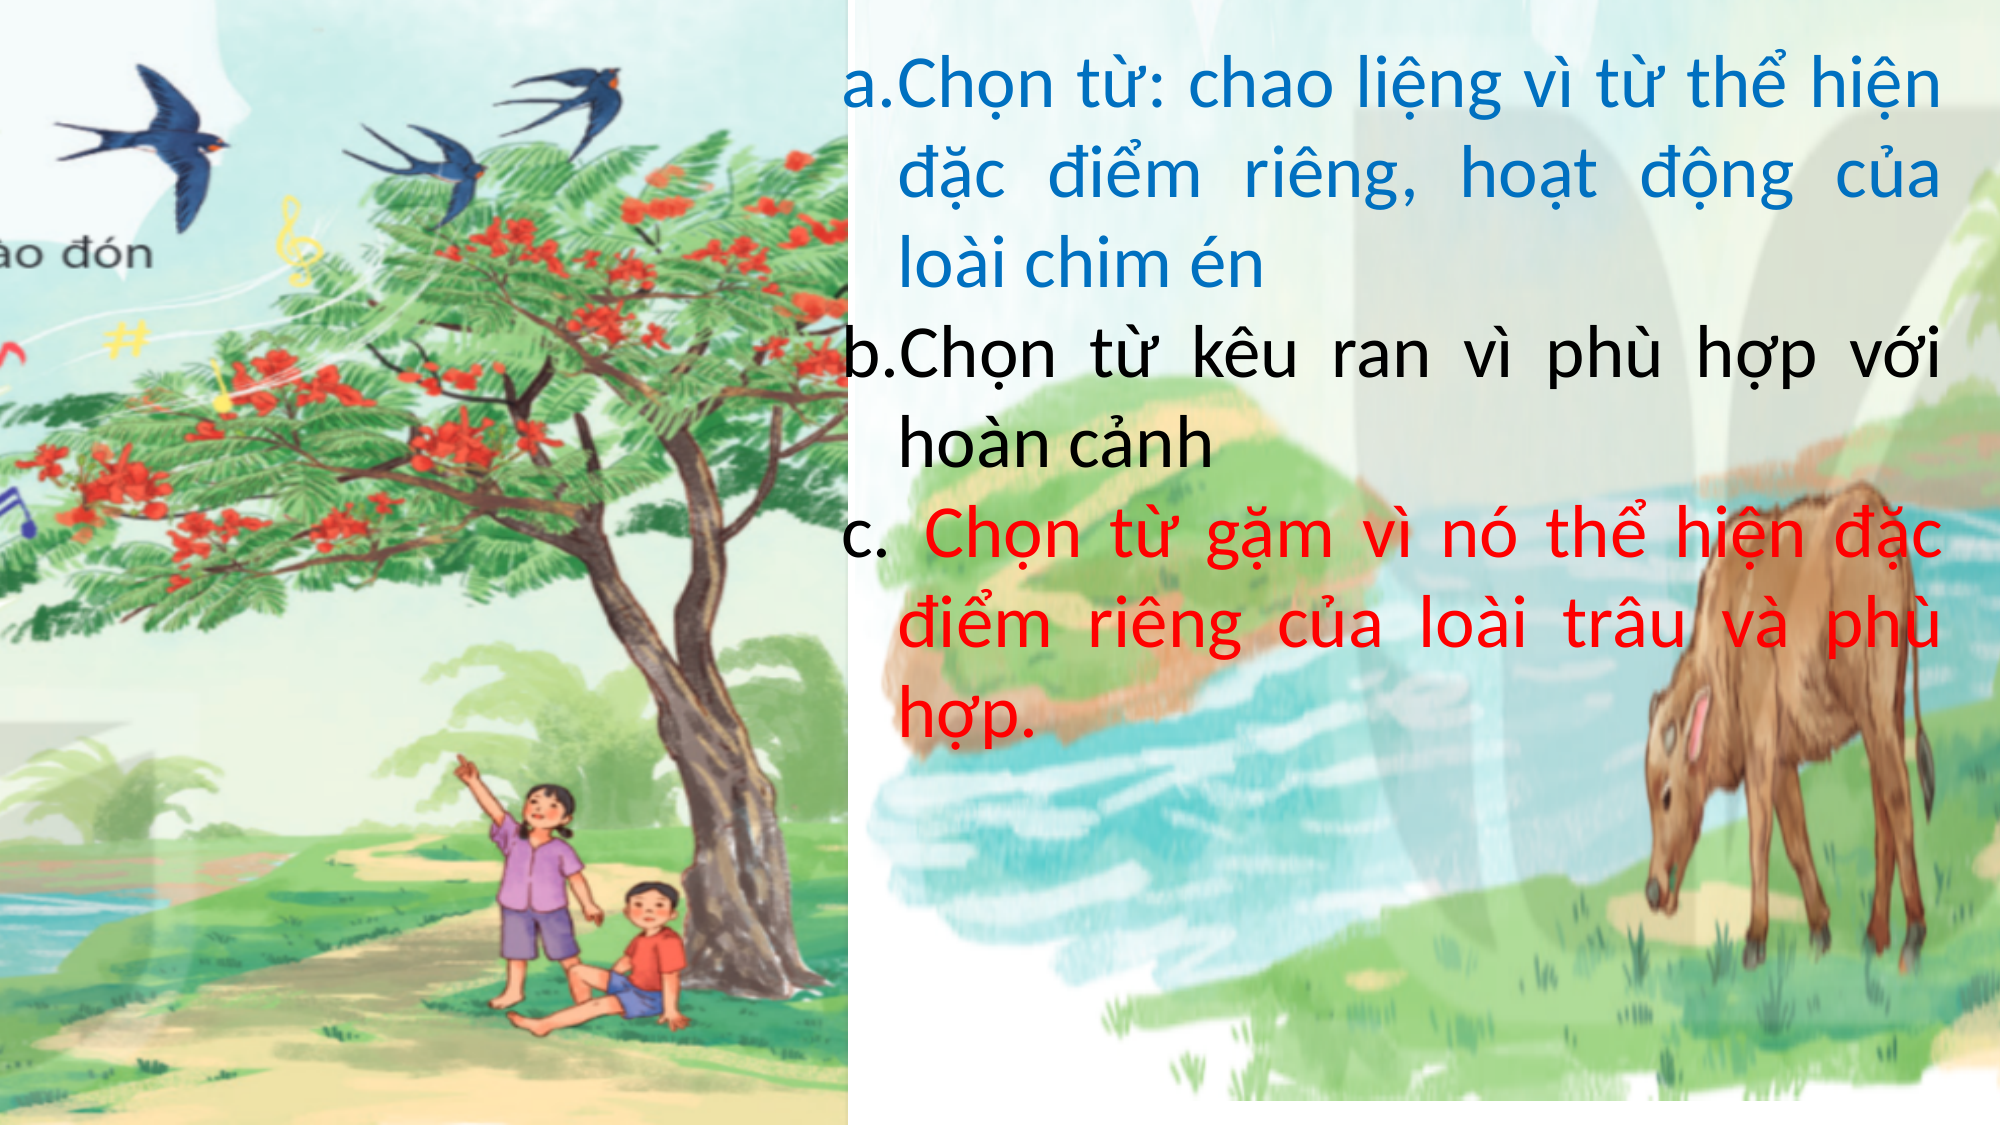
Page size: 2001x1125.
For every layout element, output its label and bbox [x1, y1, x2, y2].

text_box [850, 527, 855, 551]
picture [855, 0, 2000, 1101]
list [0, 0, 848, 1125]
text_box [848, 553, 855, 760]
text_box [848, 24, 855, 74]
text_box [848, 77, 855, 91]
text_box [848, 373, 855, 525]
text_box [848, 106, 855, 345]
text_box [850, 93, 855, 103]
